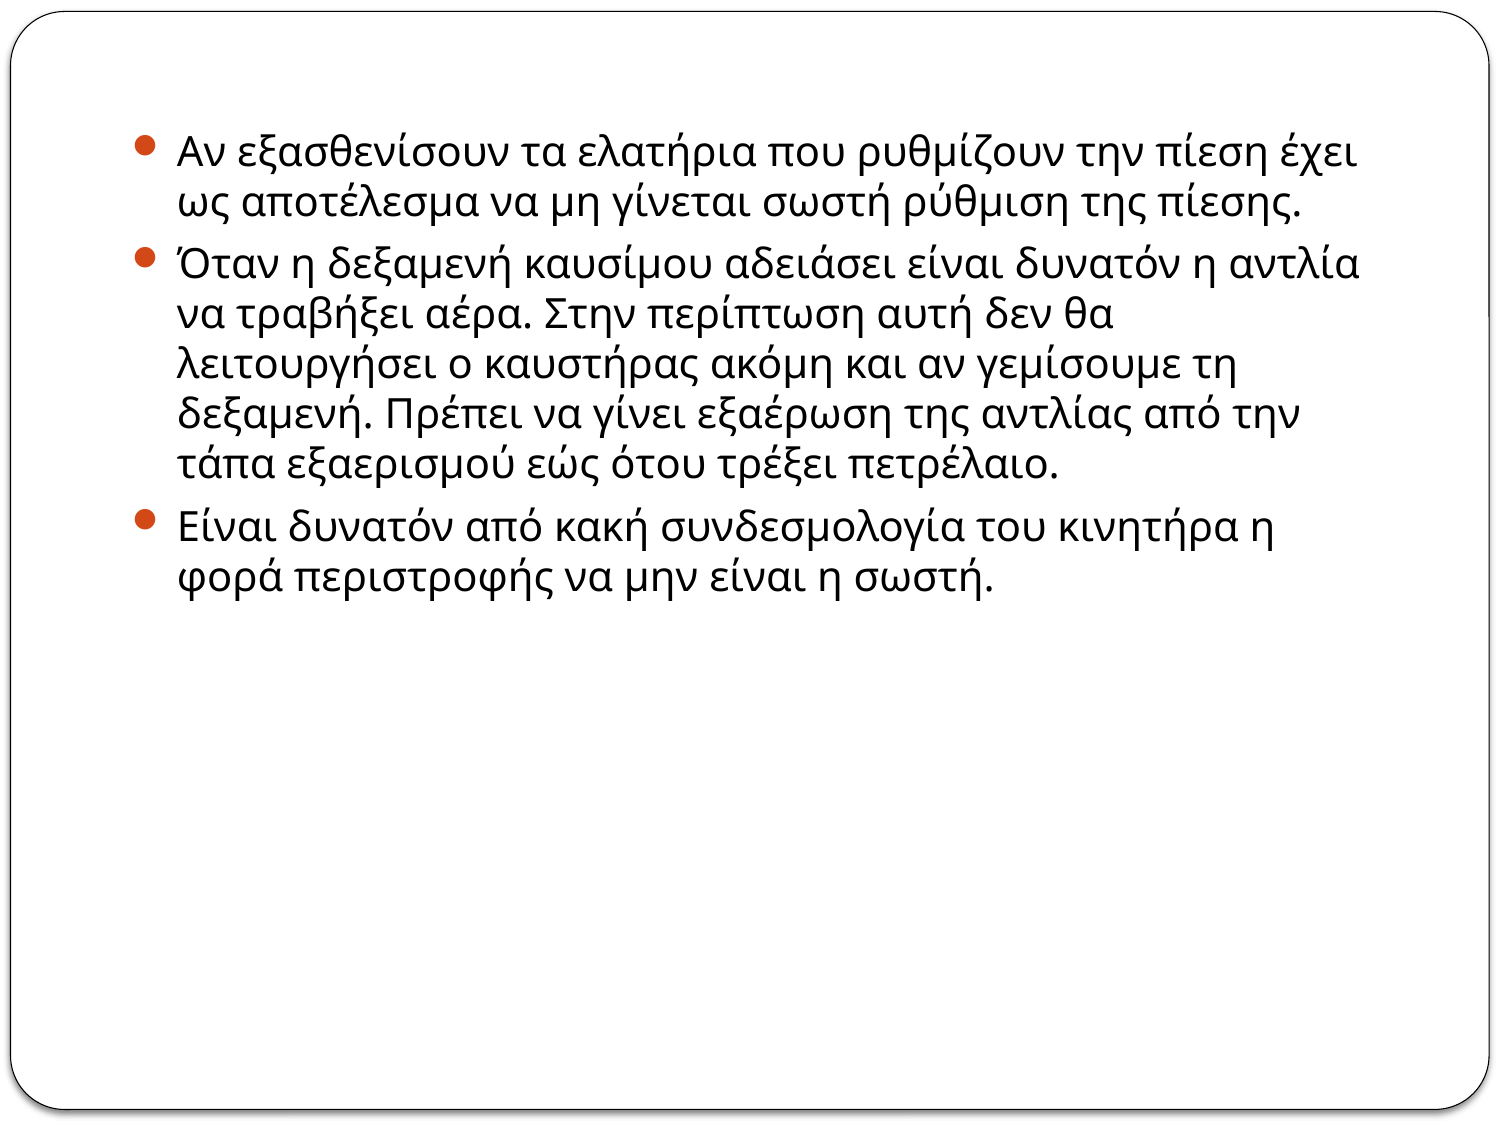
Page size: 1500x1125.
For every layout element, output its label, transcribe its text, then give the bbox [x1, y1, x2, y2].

list Αν εξασθενίσουν τα ελατήρια που ρυθμίζουν την πίεση έχει ως αποτέλεσμα να μη γίνεται σωστή ρύθμιση της πίεσης. Όταν η δεξαμενή καυσίμου αδειάσει είναι δυνατόν η αντλία να τραβήξει αέρα. Στην περίπτωση αυτή δεν θα λειτουργήσει ο καυστήρας ακόμη και αν γεμίσουμε τη δεξαμενή. Πρέπει να γίνει εξαέρωση της αντλίας από την τάπα εξαερισμού εώς ότου τρέξει πετρέλαιο. Είναι δυνατόν από κακή συνδεσμολογία του κινητήρα η φορά περιστροφής να μην είναι η σωστή. [117, 117, 1393, 868]
